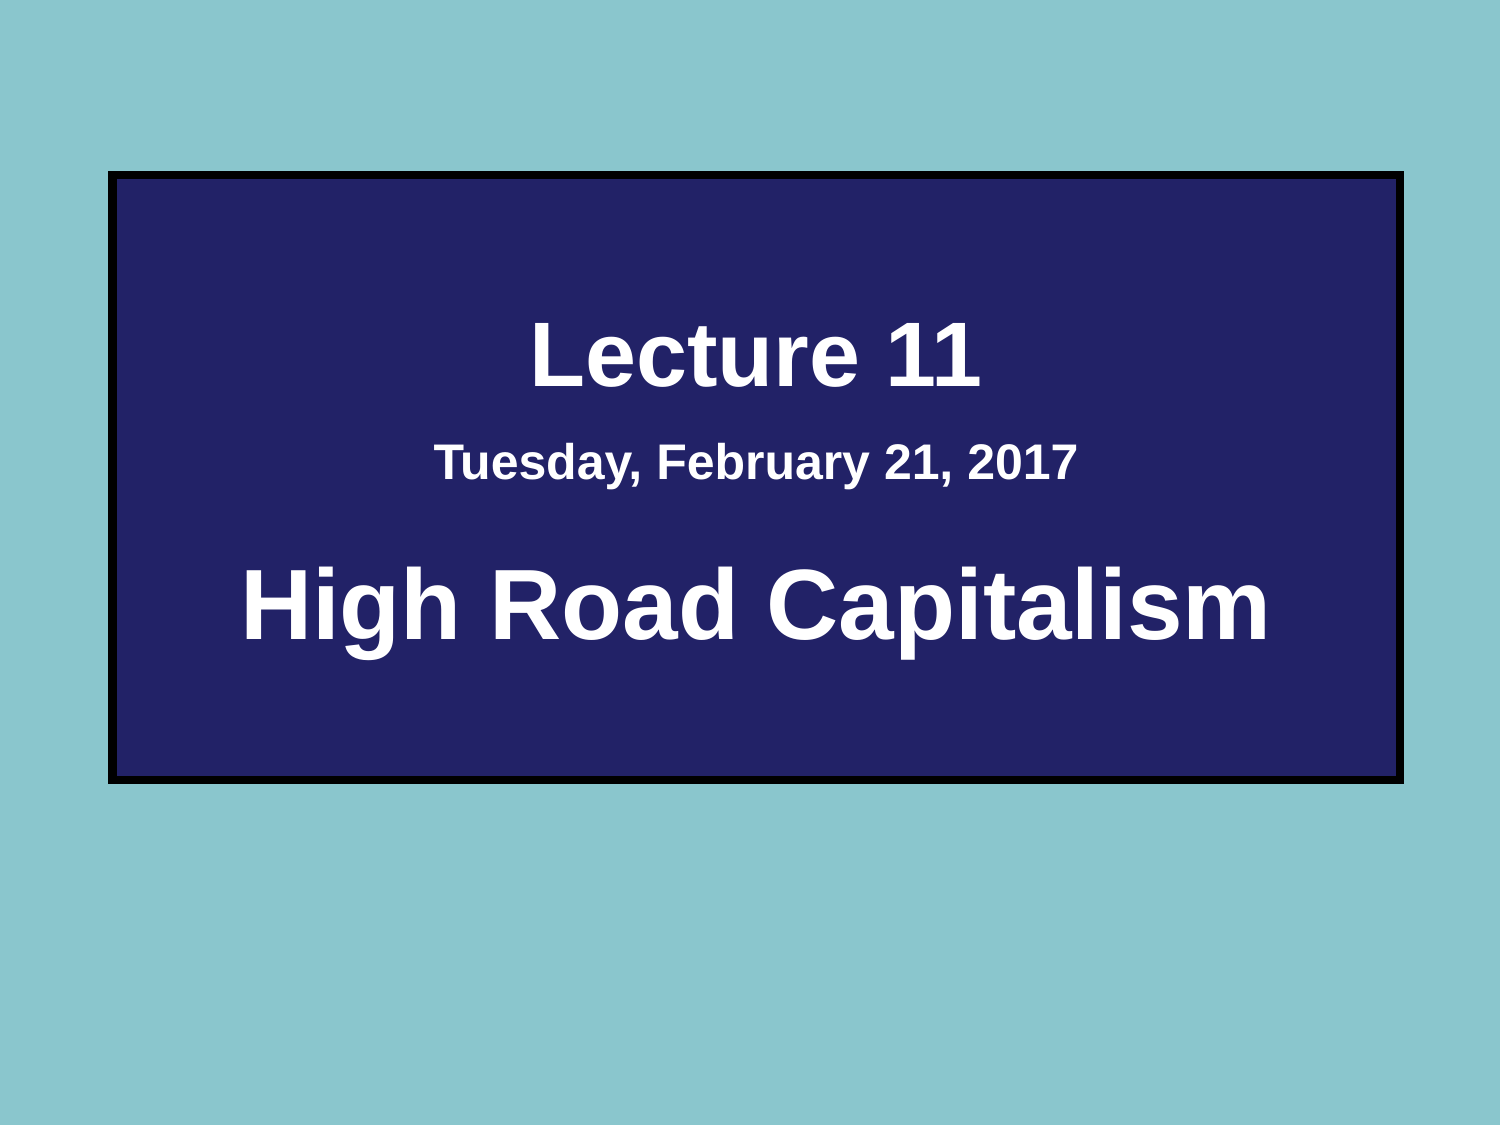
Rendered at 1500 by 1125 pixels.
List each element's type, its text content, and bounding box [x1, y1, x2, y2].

text_box Lecture 11 Tuesday, February 21, 2017 High Road Capitalism [112, 174, 1400, 780]
